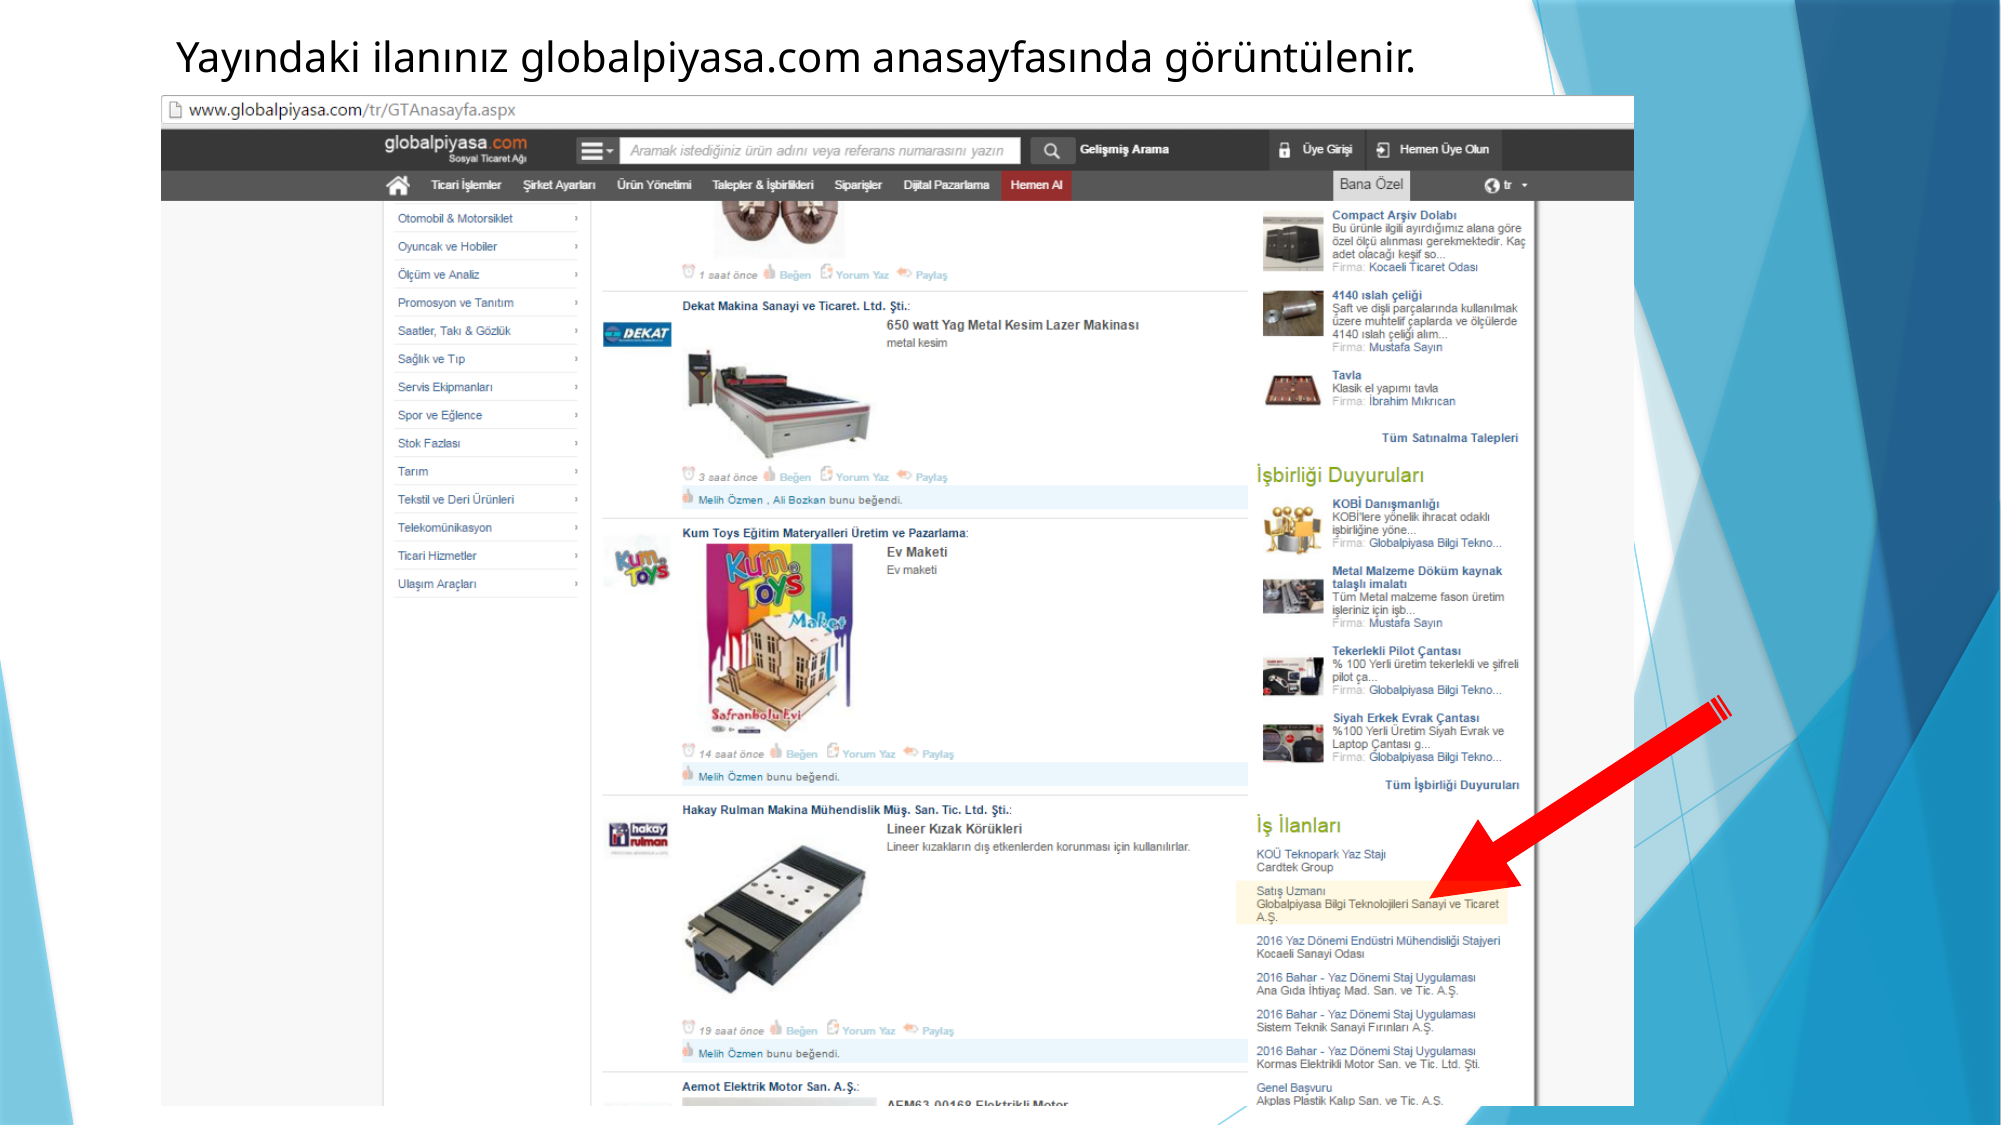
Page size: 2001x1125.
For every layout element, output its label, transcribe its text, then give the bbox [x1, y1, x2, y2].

title Yayındaki ilanınız globalpiyasa.com anasayfasında görüntülenir. [161, 22, 1572, 94]
text_box [1639, 693, 1734, 779]
picture [160, 94, 1634, 1107]
